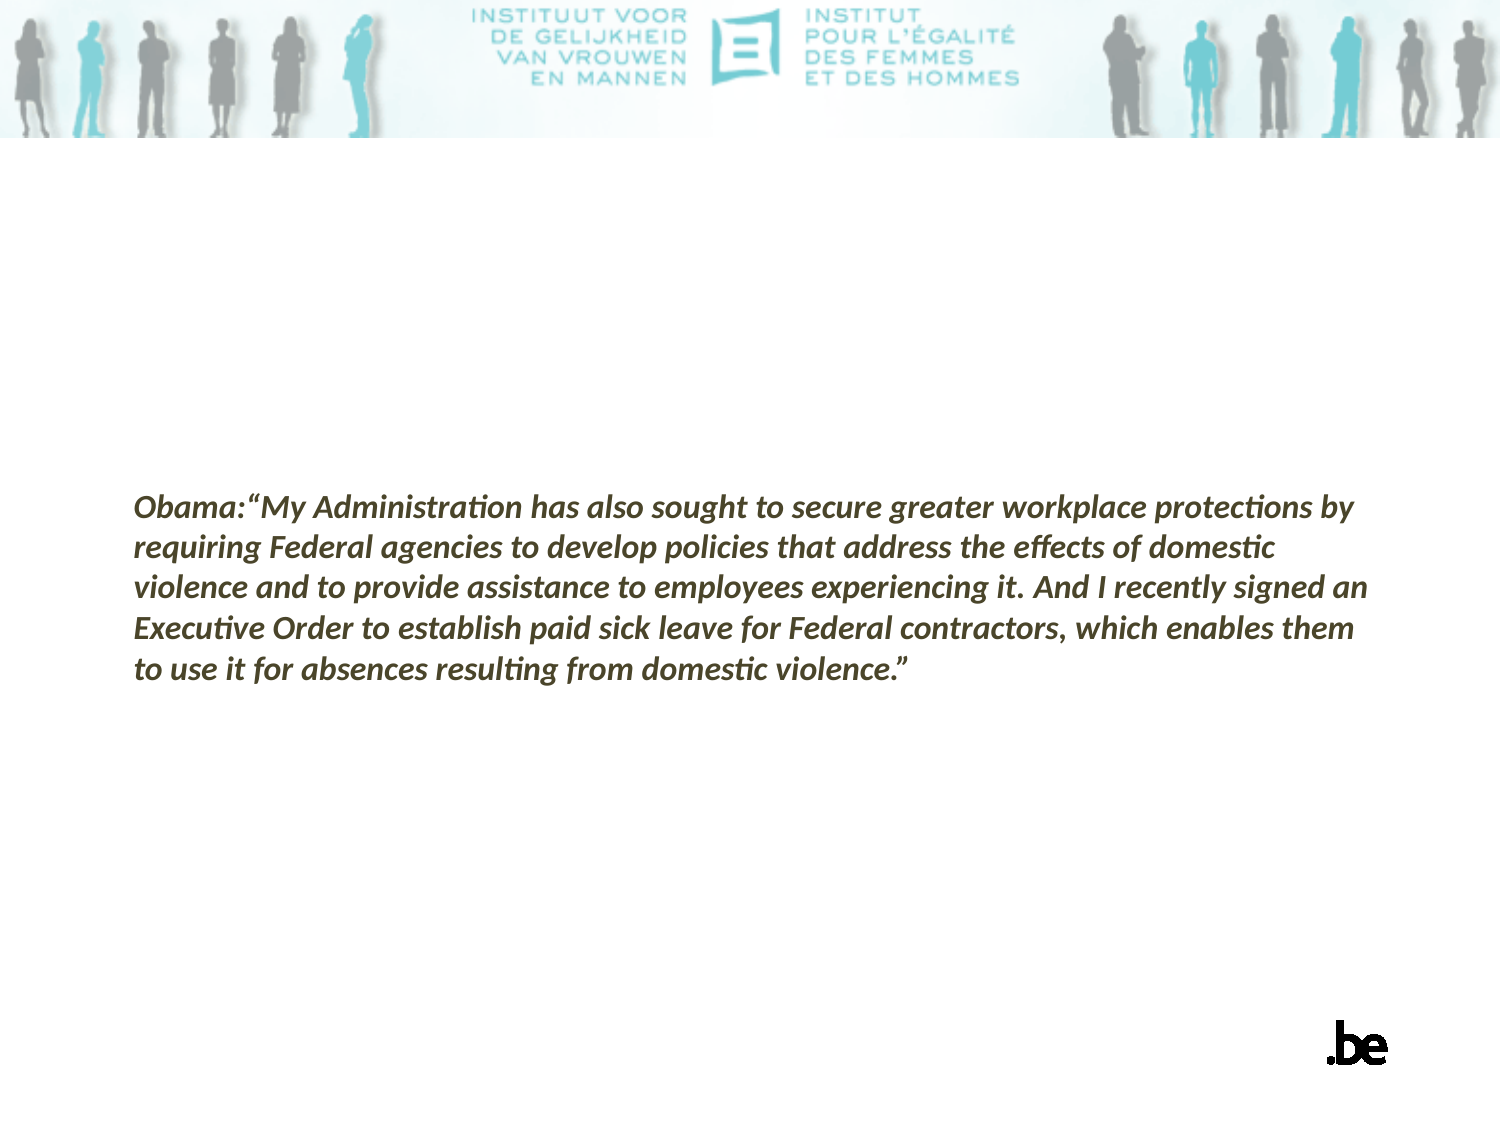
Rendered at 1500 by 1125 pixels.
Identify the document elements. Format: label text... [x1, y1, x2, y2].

list Obama:“My Administration has also sought to secure greater workplace protections by requiring Federal agencies to develop policies that address the effects of domestic violence and to provide assistance to employees experiencing it. And I recently signed an Executive Order to establish paid sick leave for Federal contractors, which enables them to use it for absences resulting from domestic violence.” [118, 476, 1394, 723]
picture [0, 0, 1500, 138]
